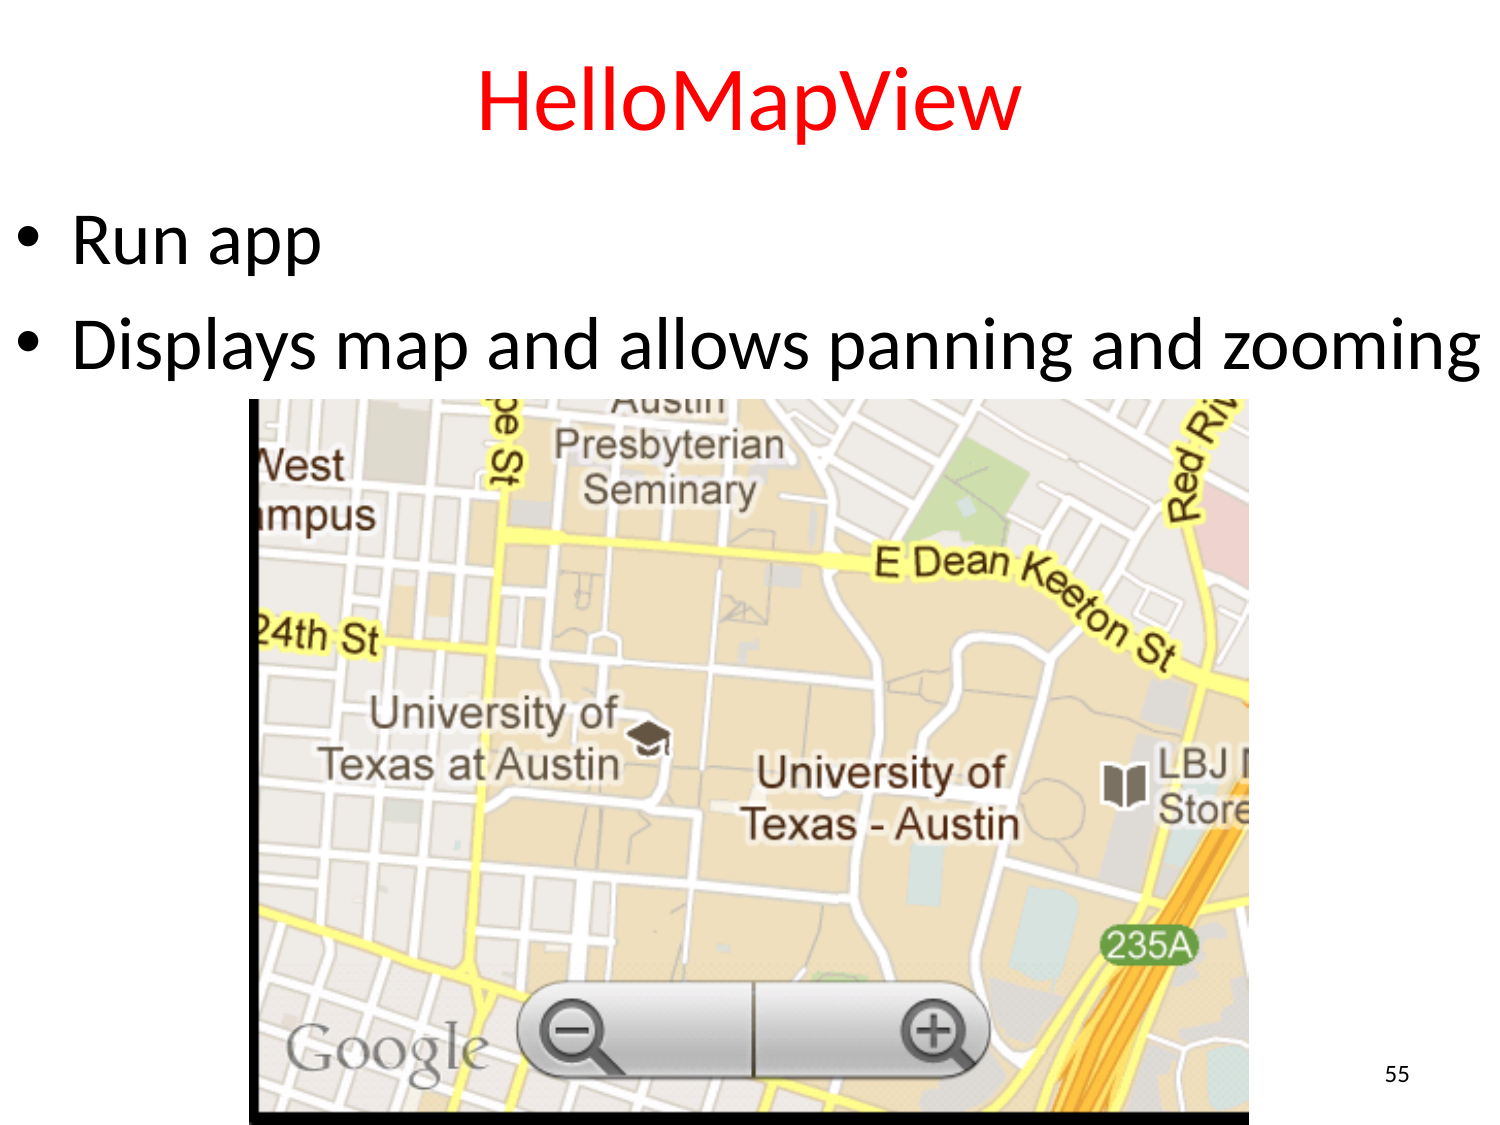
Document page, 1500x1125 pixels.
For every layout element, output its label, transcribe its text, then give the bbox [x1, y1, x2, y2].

slide_number 55 [1254, 1042, 1425, 1103]
list Run app Displays map and allows panning and zooming [0, 182, 1500, 1038]
picture [249, 399, 1250, 1125]
title HelloMapView [75, 0, 1425, 182]
